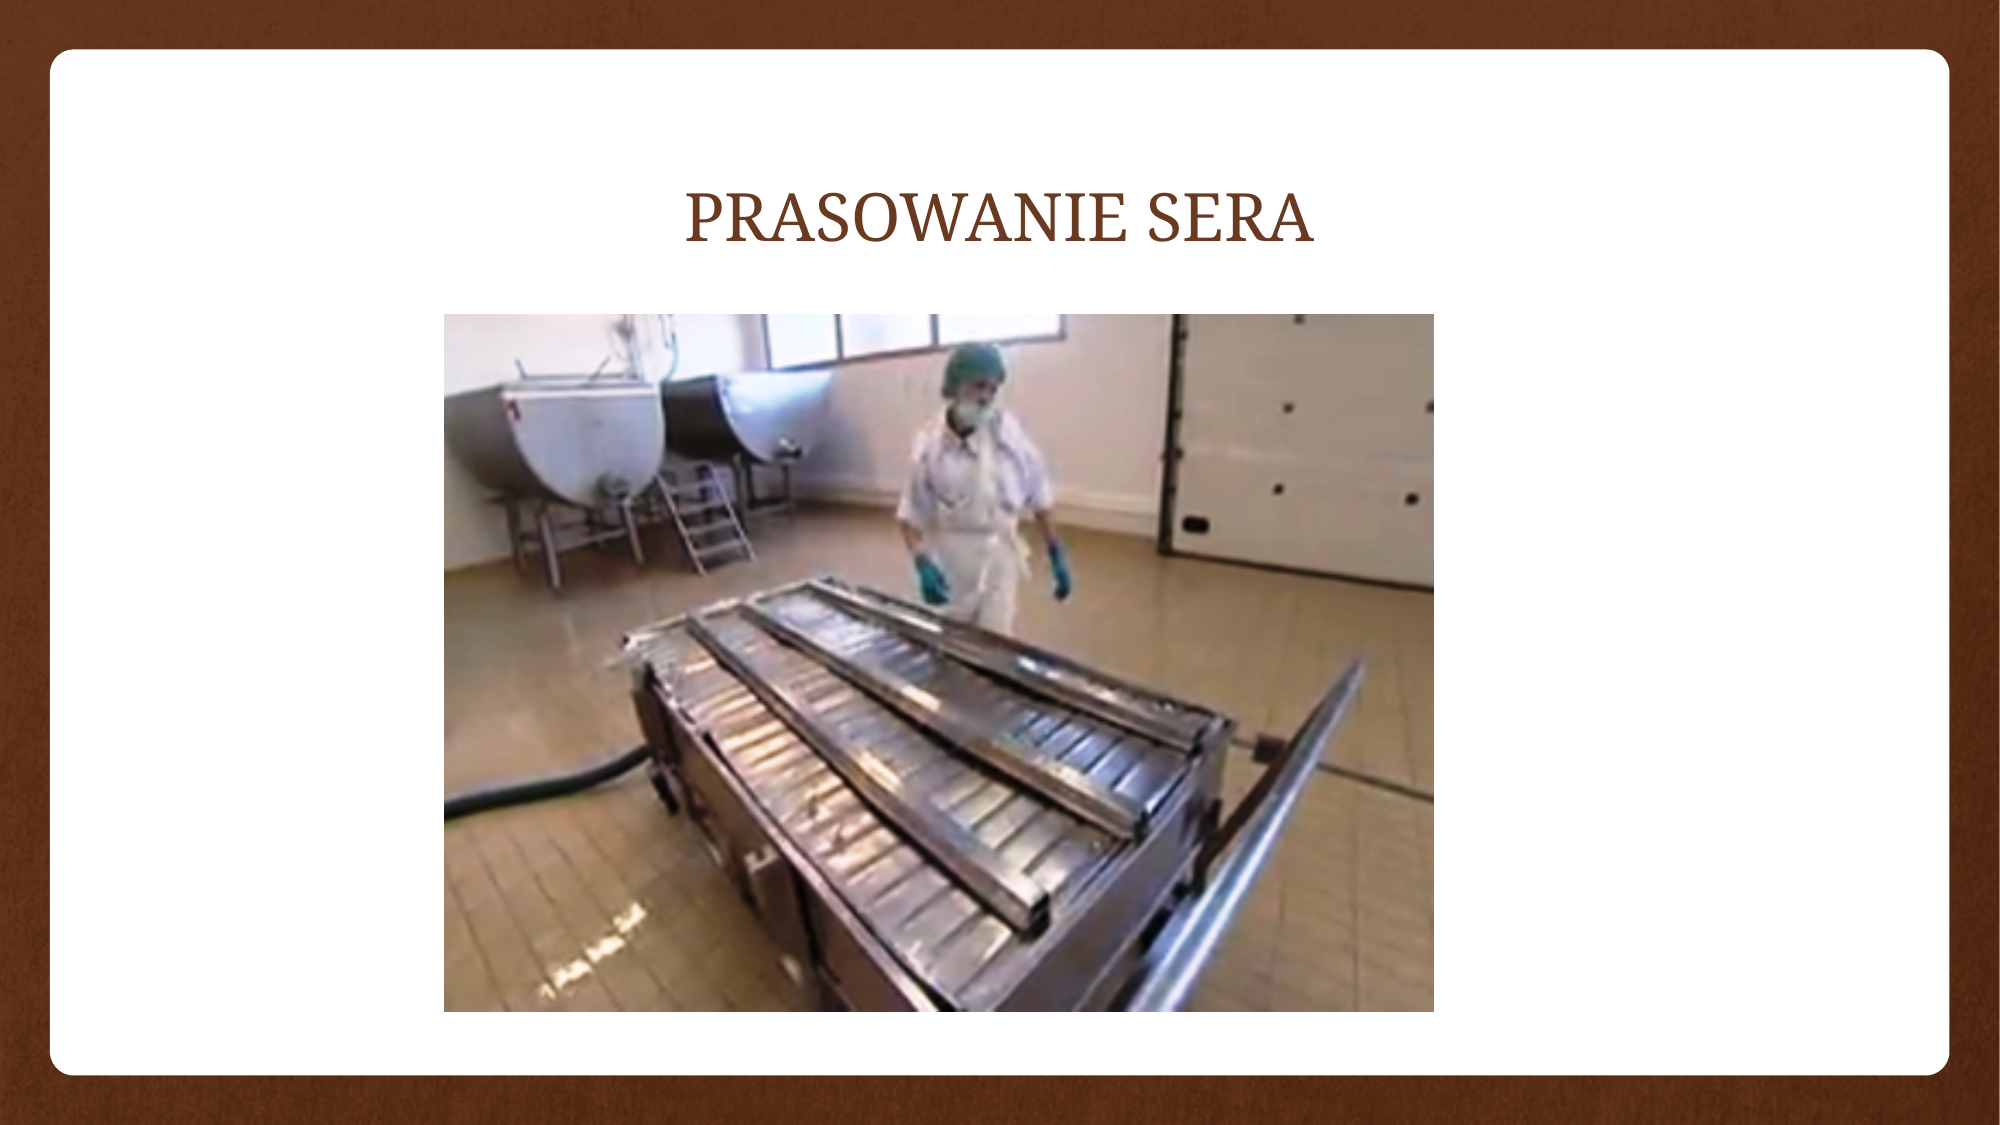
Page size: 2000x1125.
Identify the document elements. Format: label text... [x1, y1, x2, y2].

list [444, 314, 1435, 1012]
title PRASOWANIE SERA [199, 70, 1800, 263]
